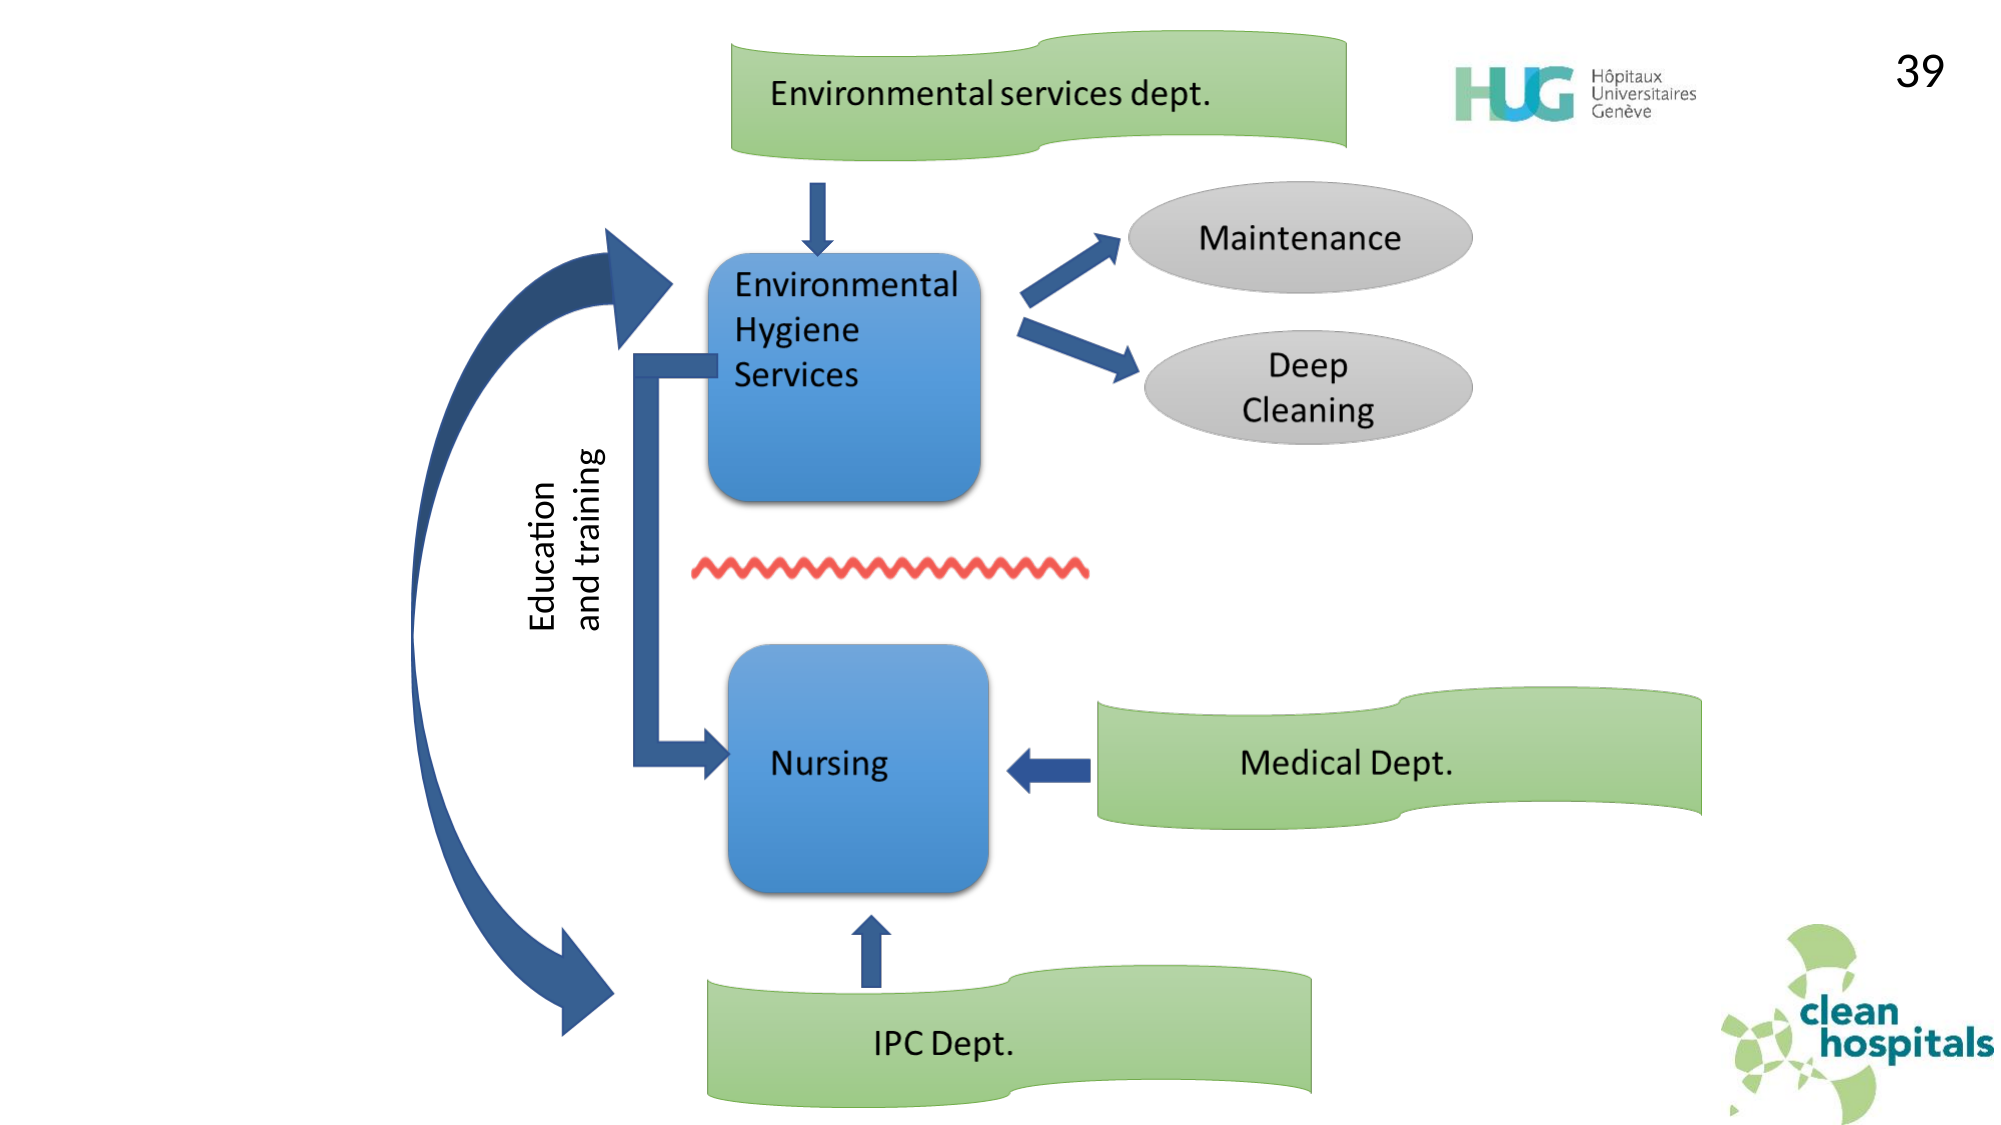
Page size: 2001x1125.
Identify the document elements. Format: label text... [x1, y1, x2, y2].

text_box 39 [1879, 30, 1960, 105]
picture [1721, 924, 1994, 1125]
picture [411, 4, 1736, 1108]
